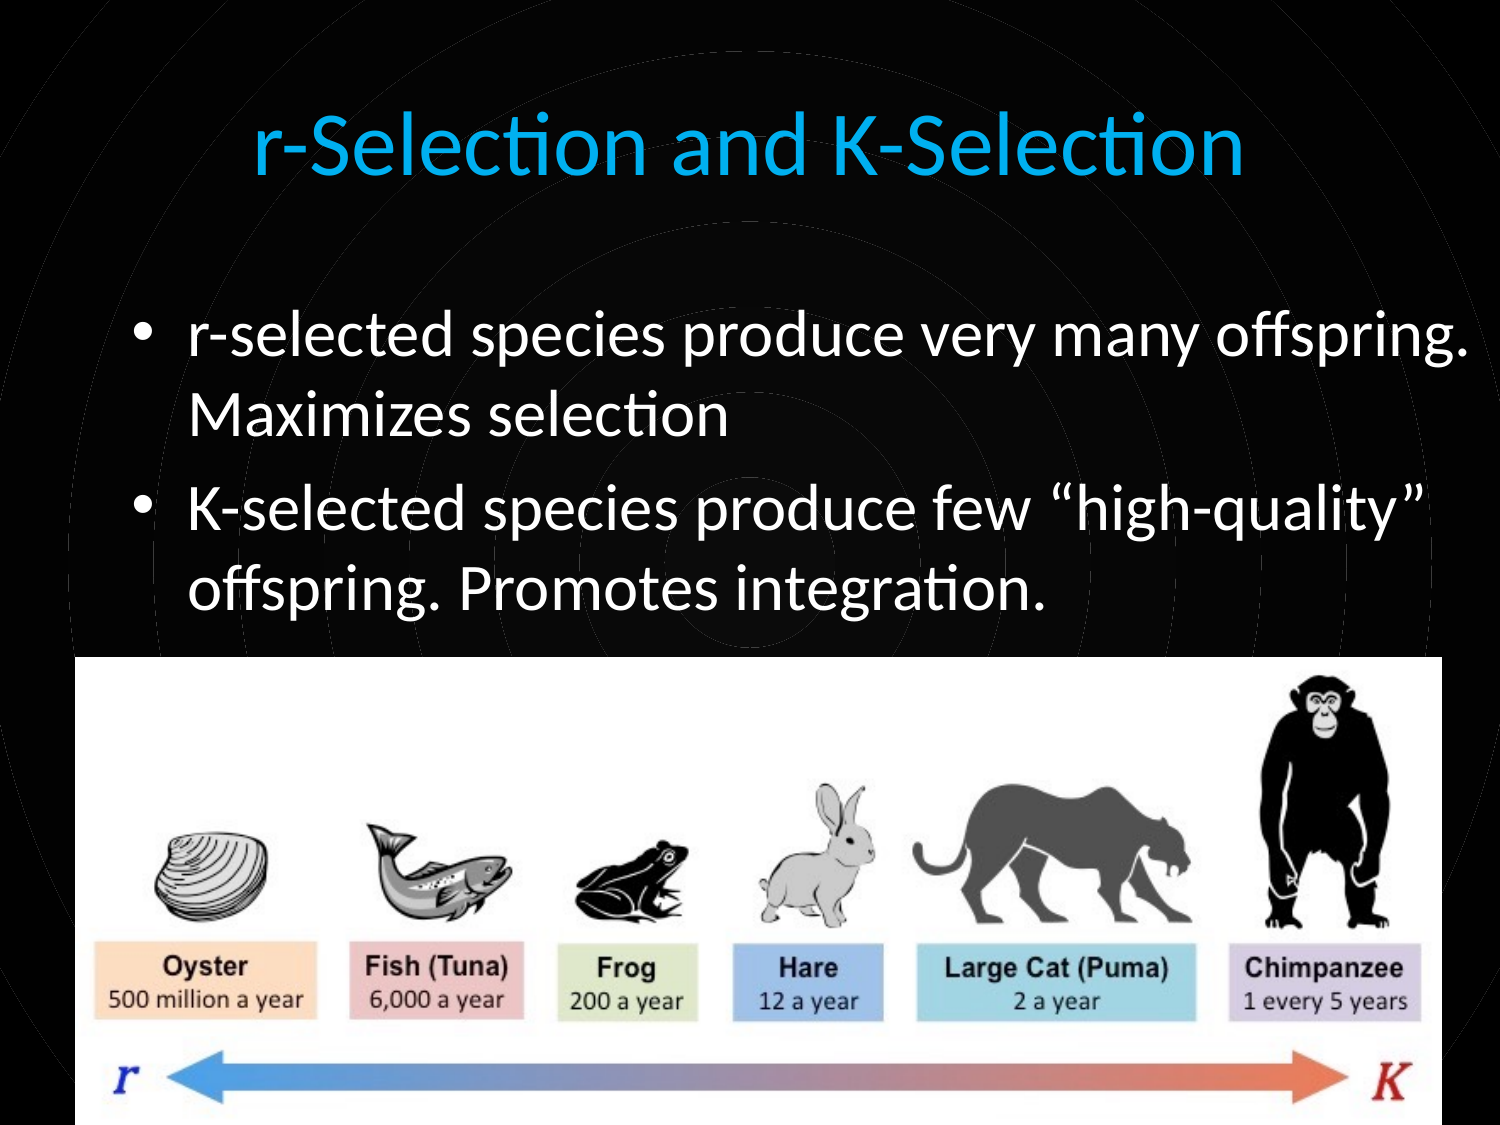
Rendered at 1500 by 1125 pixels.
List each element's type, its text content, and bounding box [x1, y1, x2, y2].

picture [74, 656, 1442, 1125]
title r-Selection and K-Selection [75, 45, 1425, 233]
list r-selected species produce very many offspring. Maximizes selection K-selected species produce few “high-quality” offspring. Promotes integration. [116, 282, 1500, 843]
